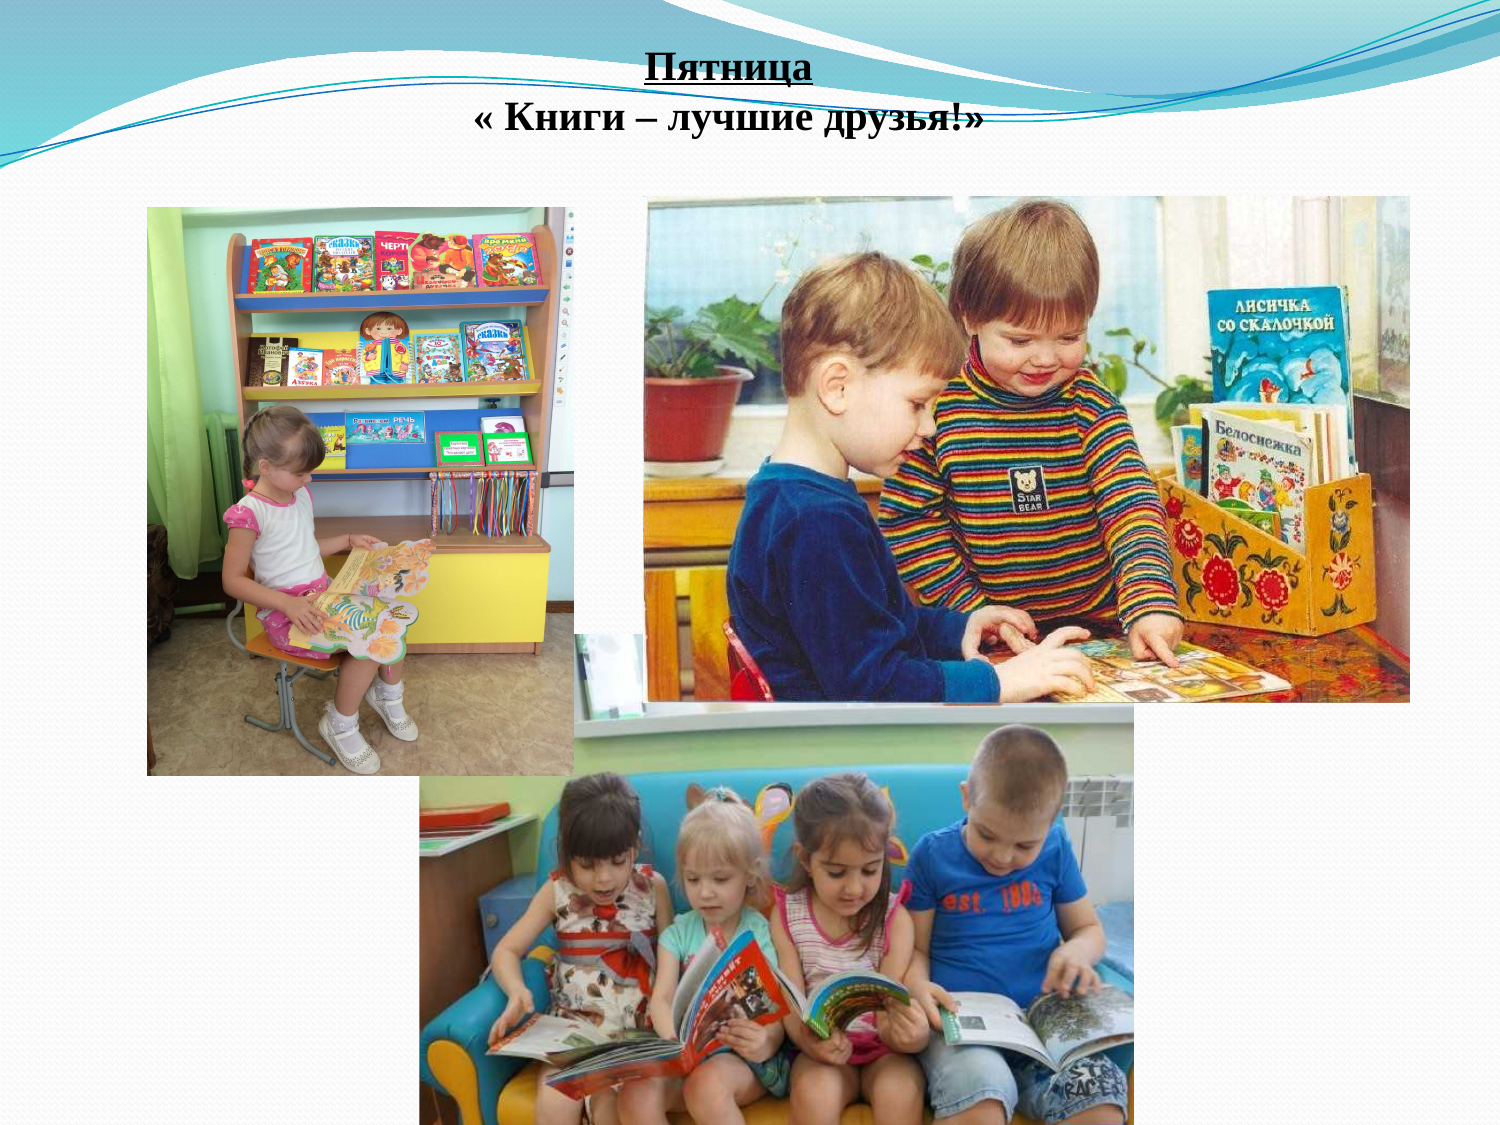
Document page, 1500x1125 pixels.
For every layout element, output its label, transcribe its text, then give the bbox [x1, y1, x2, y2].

picture [147, 207, 574, 776]
picture [418, 634, 1135, 1125]
text_box [171, 66, 1409, 279]
text_box Пятница « Книги – лучшие друзья!» [395, 31, 1062, 191]
picture [643, 196, 1410, 703]
